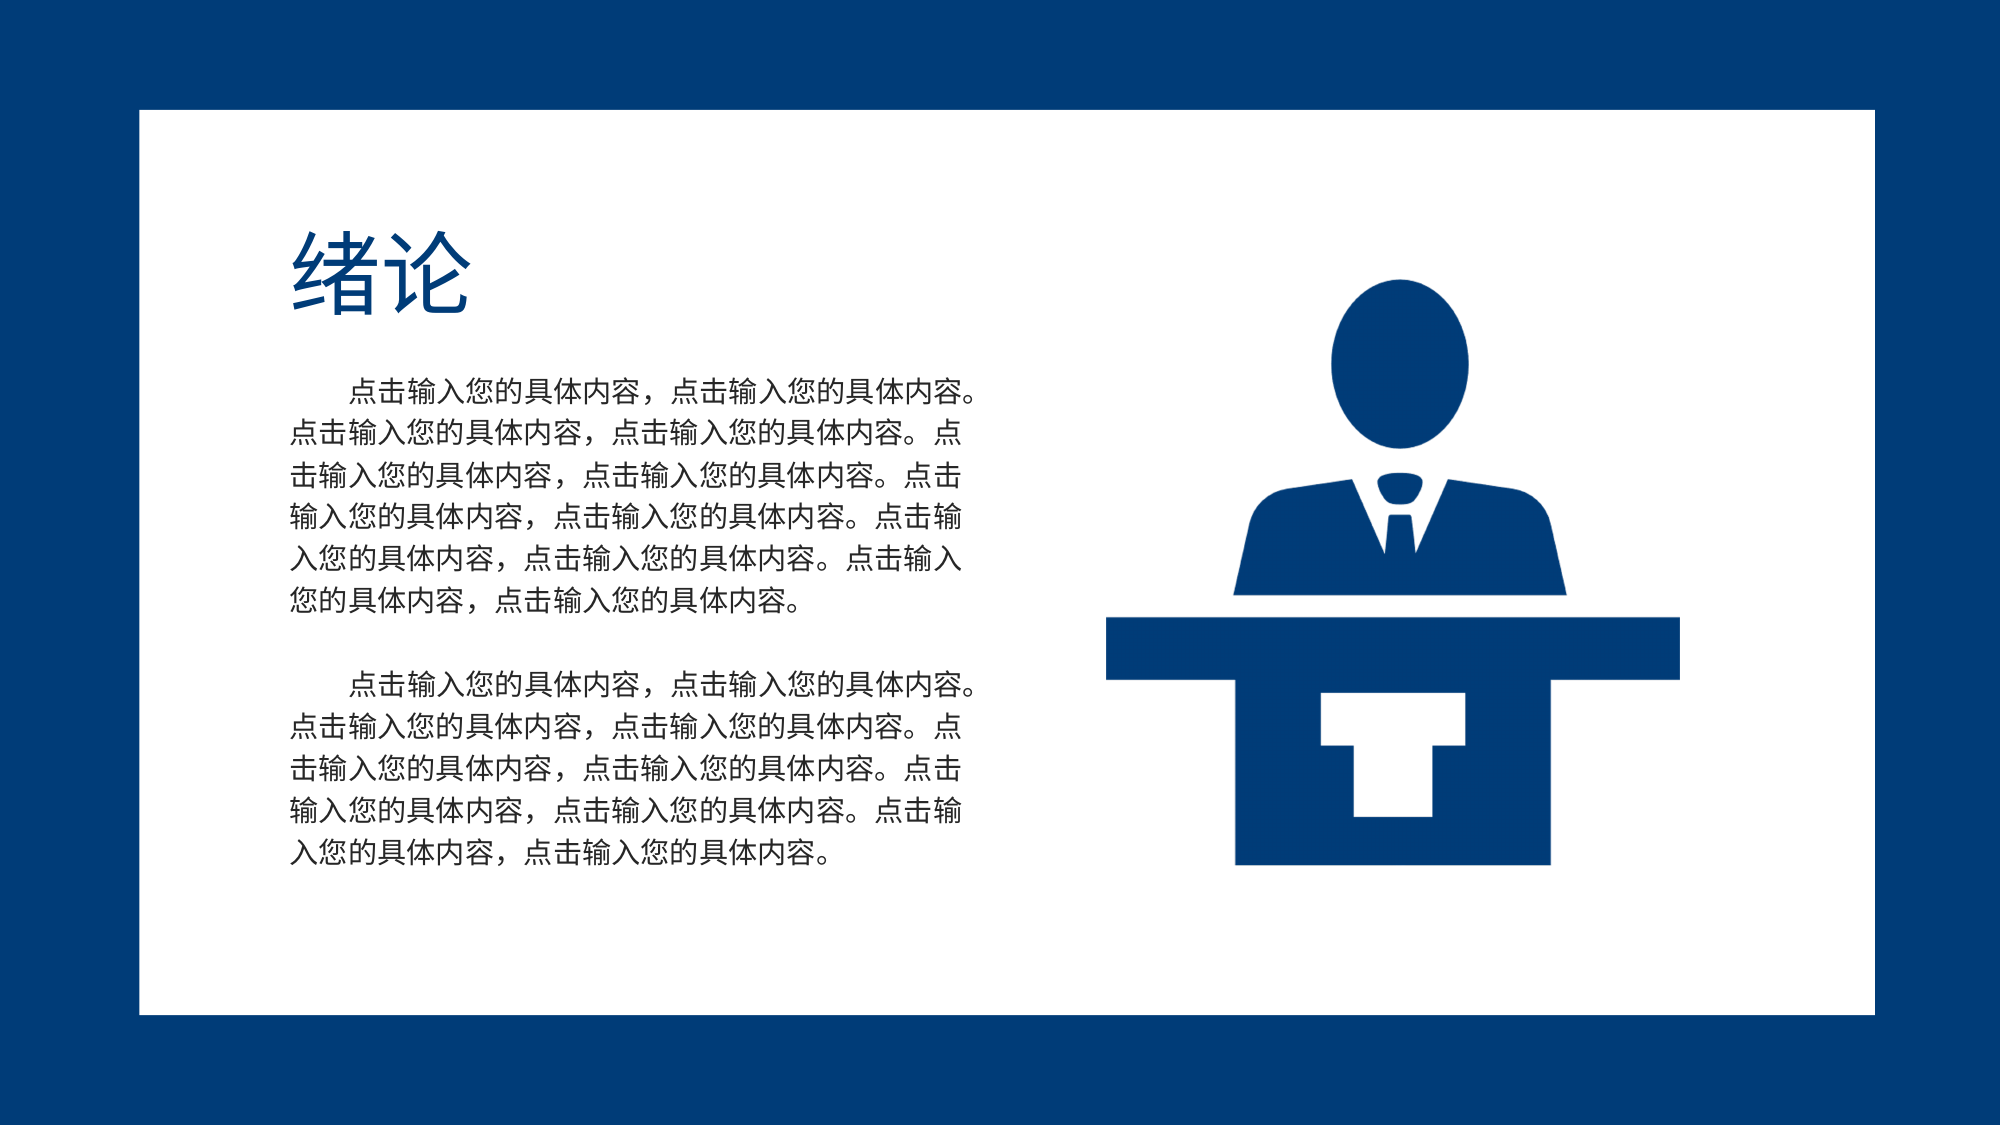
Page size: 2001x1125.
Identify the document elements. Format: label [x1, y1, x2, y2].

text_box [138, 109, 1876, 1016]
text_box [274, 209, 1000, 881]
picture [1106, 279, 1680, 866]
